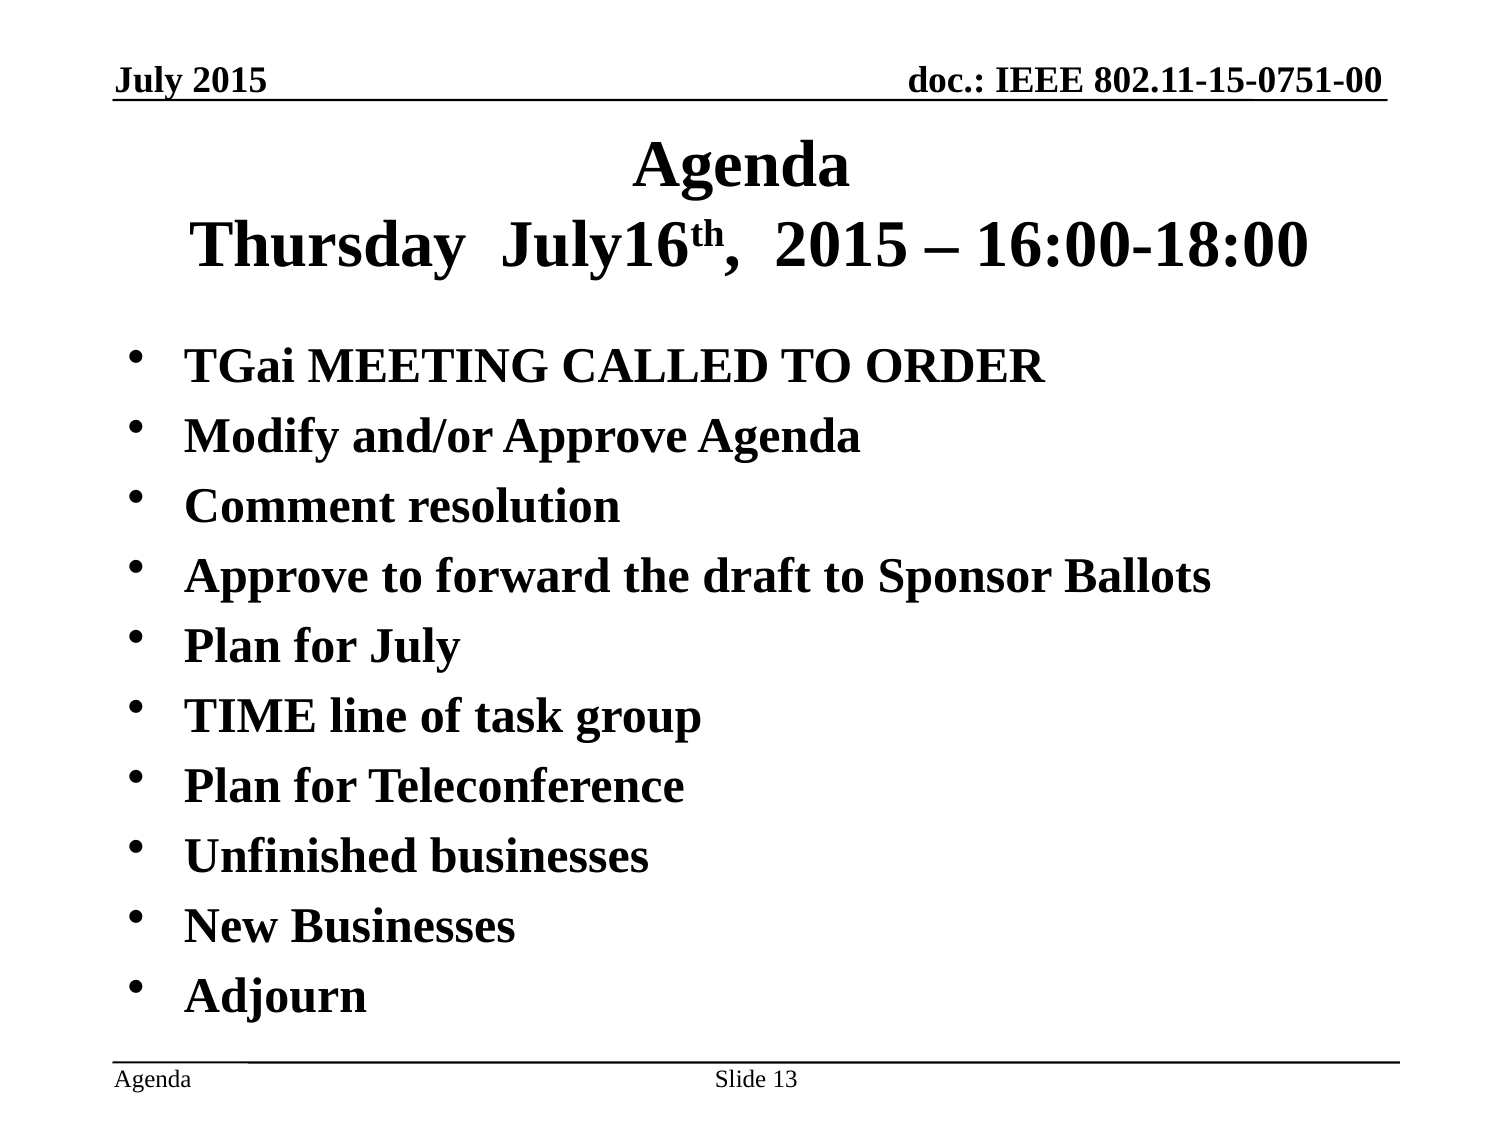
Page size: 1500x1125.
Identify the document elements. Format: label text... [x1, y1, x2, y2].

slide_number Slide 13 [712, 1061, 800, 1093]
title Agenda Thursday July16th, 2015 – 16:00-18:00 [112, 112, 1388, 288]
list TGai MEETING CALLED TO ORDER Modify and/or Approve Agenda Comment resolution Approve to forward the draft to Sponsor Ballots Plan for July TIME line of task group Plan for Teleconference Unfinished businesses New Businesses Adjourn [112, 324, 1388, 1063]
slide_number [114, 54, 274, 101]
